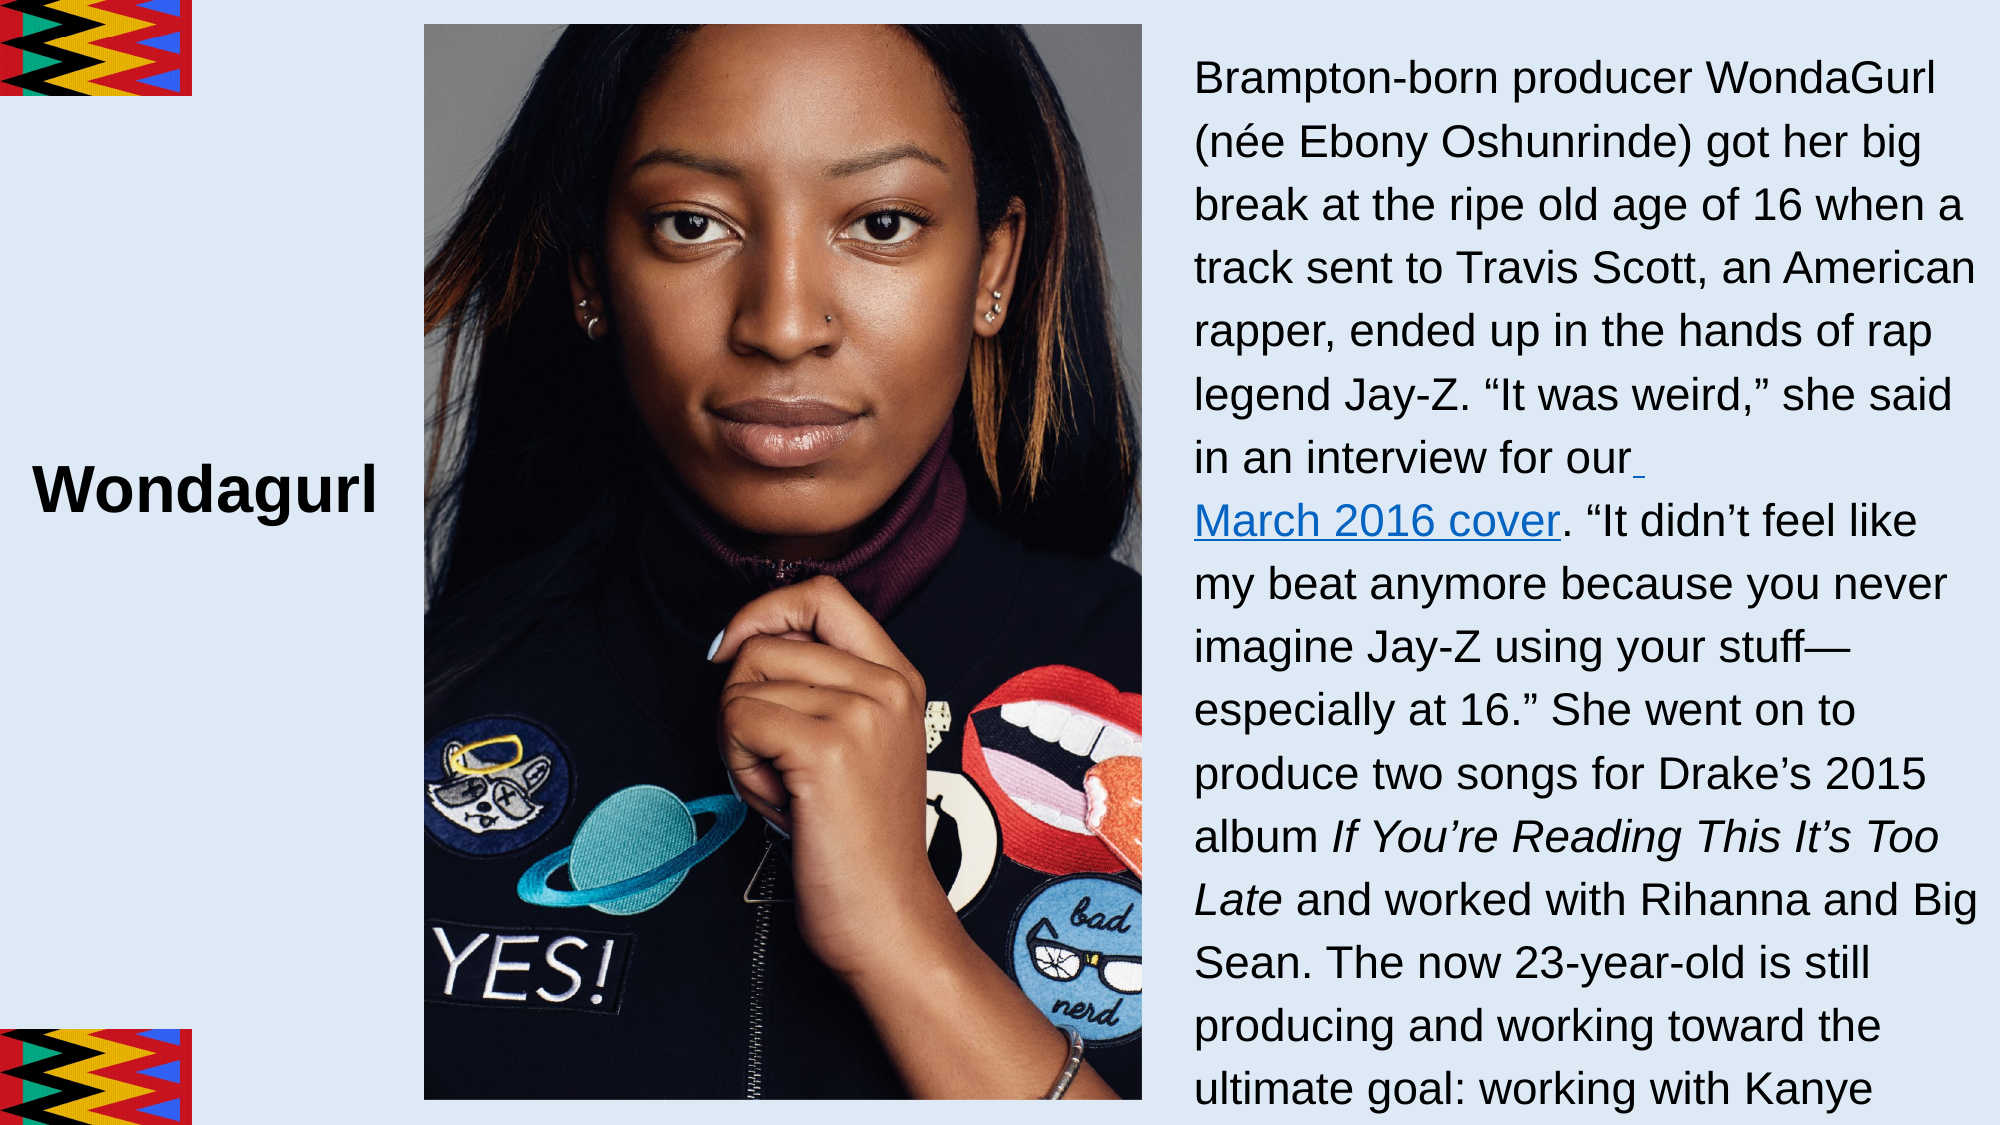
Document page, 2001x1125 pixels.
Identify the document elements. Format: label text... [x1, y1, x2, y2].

picture [0, 0, 193, 97]
text_box Wondagurl [12, 418, 400, 541]
picture [424, 24, 1142, 1101]
text_box Brampton-born producer WondaGurl (née Ebony Oshunrinde) got her big break at the ripe old age of 16 when a track sent to Travis Scott, an American rapper, ended up in the hands of rap legend Jay-Z. “It was weird,” she said in an interview for our March 2016 cover. “It didn’t feel like my beat anymore because you never imagine Jay-Z using your stuff—especially at 16.” She went on to produce two songs for Drake’s 2015 album If You’re Reading This It’s Too Late and worked with Rihanna and Big Sean. The now 23-year-old is still producing and working toward the ultimate goal: working with Kanye West. [1178, 24, 2000, 1125]
picture [0, 1028, 193, 1125]
